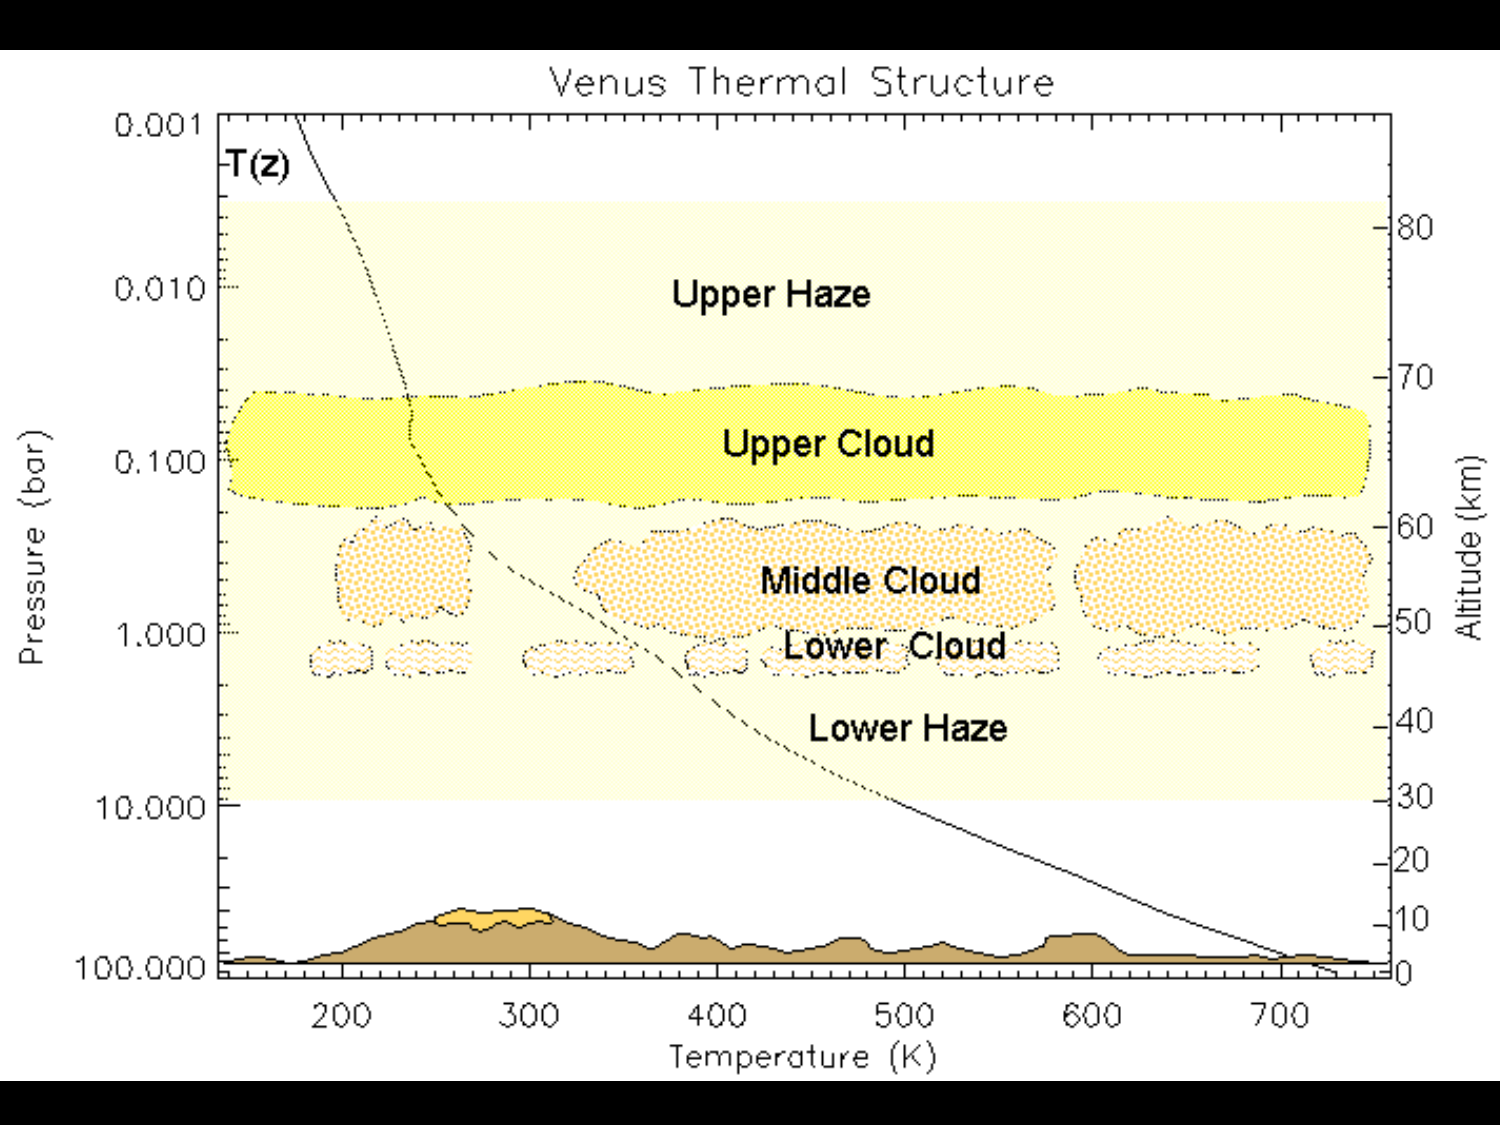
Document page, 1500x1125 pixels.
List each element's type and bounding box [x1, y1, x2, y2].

list [0, 49, 1500, 1081]
